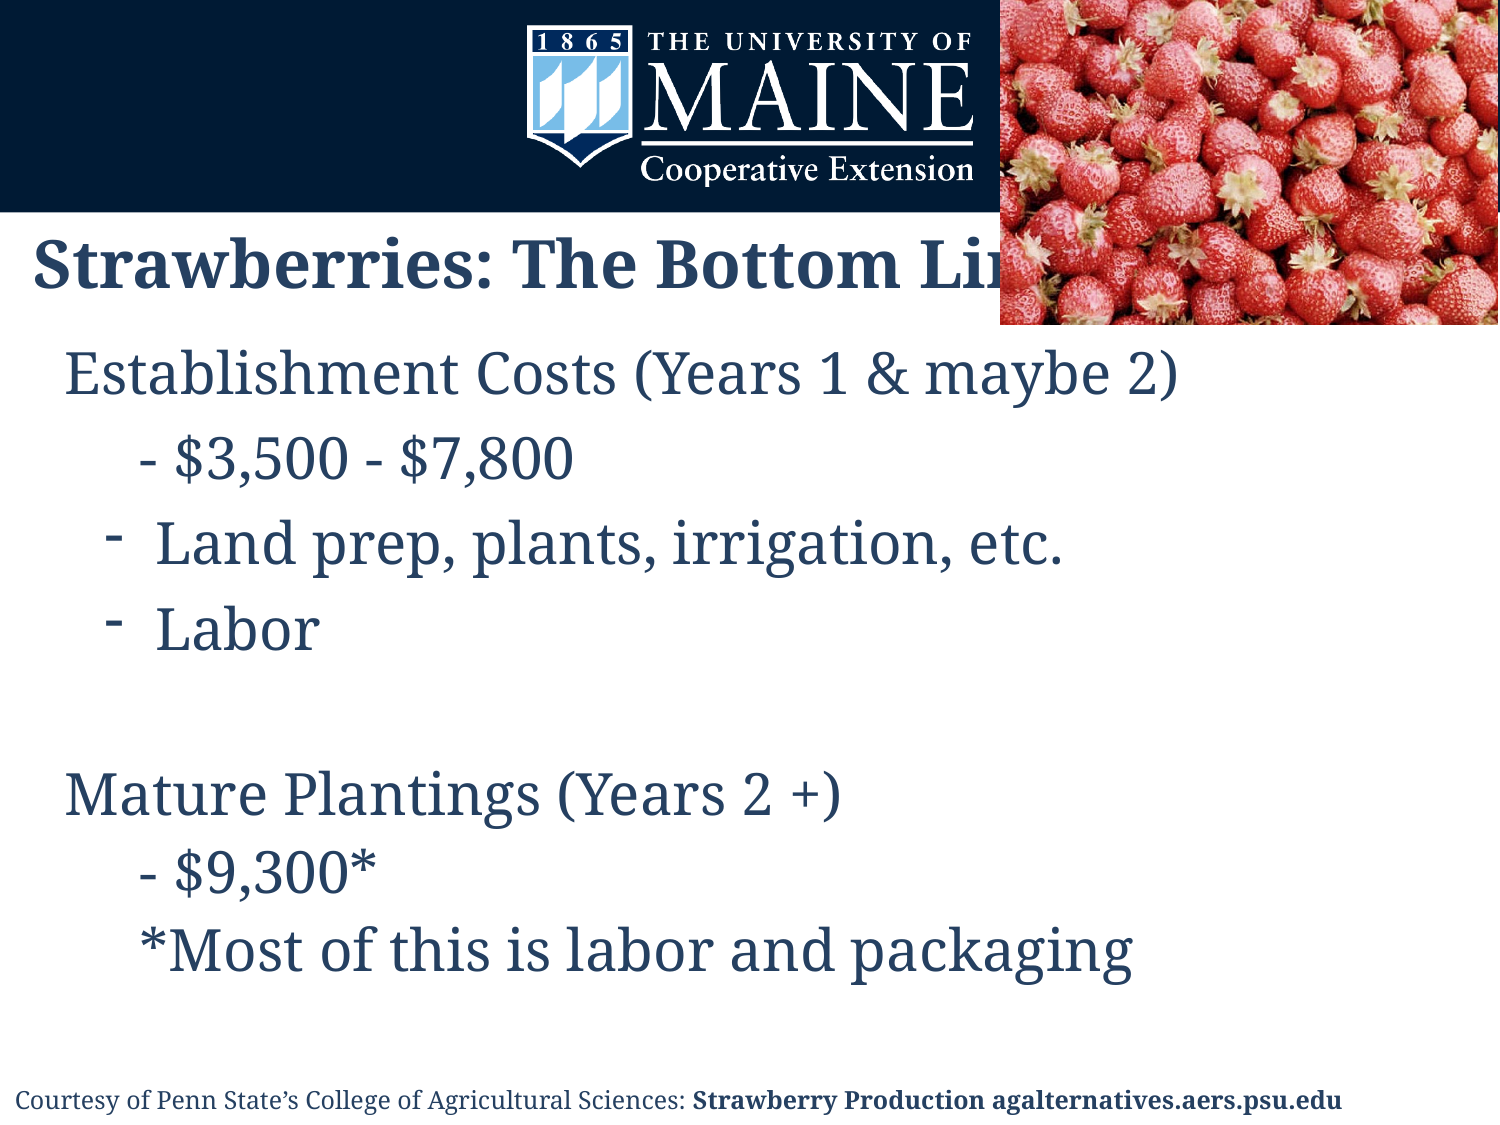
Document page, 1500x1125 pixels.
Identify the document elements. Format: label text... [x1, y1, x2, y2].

text_box Establishment Costs (Years 1 & maybe 2) - $3,500 - $7,800 Land prep, plants, irrigation, etc. Labor Mature Plantings (Years 2 +) - $9,300* *Most of this is labor and packaging [49, 342, 1413, 989]
picture [999, 0, 1499, 326]
text_box Strawberries: The Bottom Line [18, 214, 994, 310]
text_box Courtesy of Penn State’s College of Agricultural Sciences: Strawberry Production agalternatives.aers.psu.edu [0, 1076, 1500, 1122]
